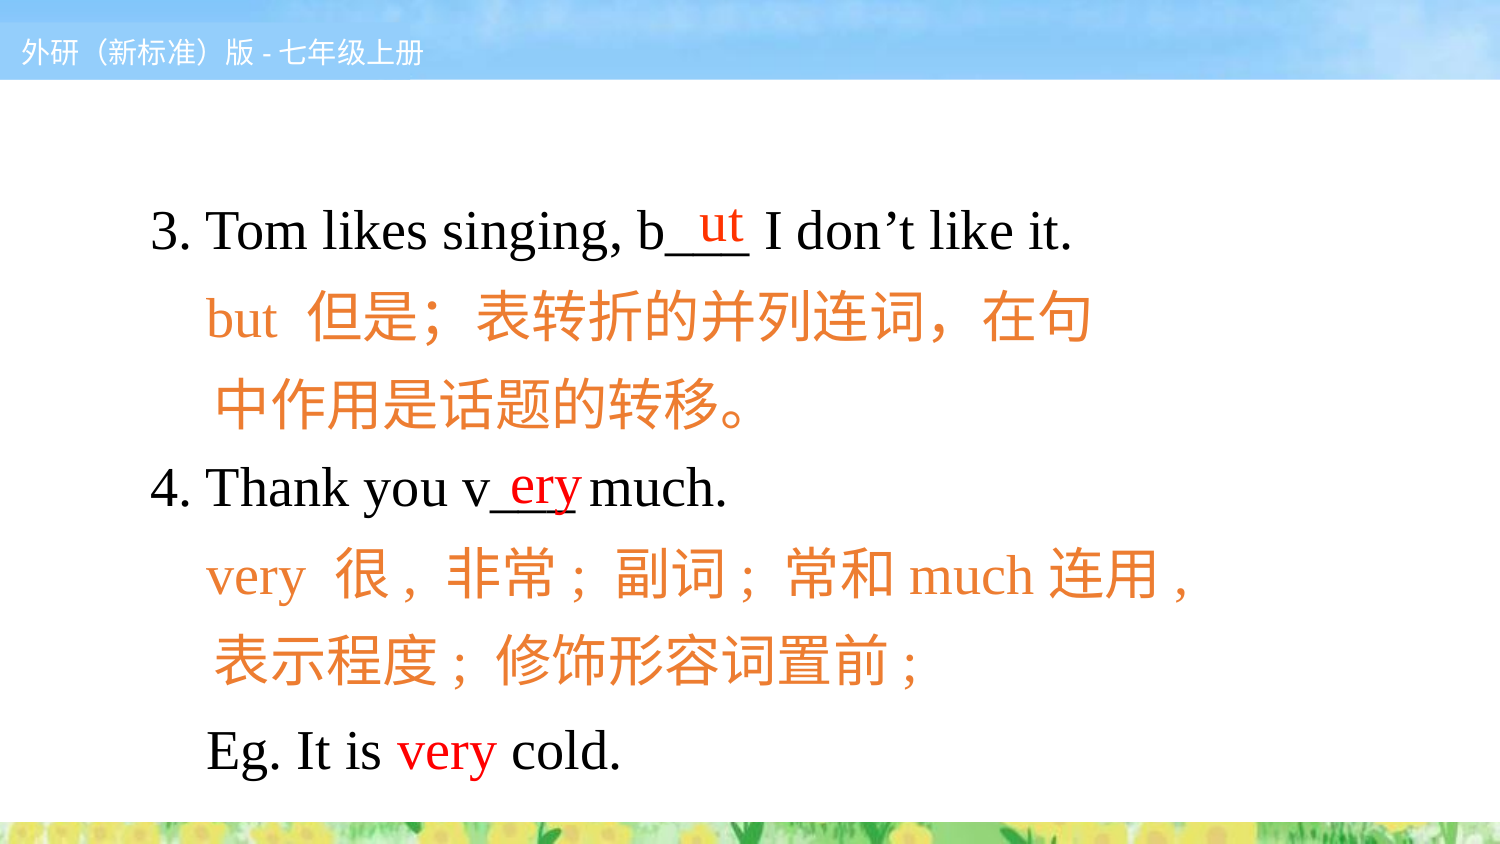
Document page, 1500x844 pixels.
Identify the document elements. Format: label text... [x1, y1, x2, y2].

picture [413, 42, 418, 50]
text_box ery [499, 427, 594, 520]
picture [0, 822, 1500, 844]
list 3. Tom likes singing, b___ I don’t like it. but 但是；表转折的并列连词，在句 中作用是话题的转移。 4. Thank you v___ much. very 很, 非常; 副词; 常和much连用, 表示程度; 修饰形容词置前; Eg. It is very cold. [139, 167, 1448, 798]
text_box ut [688, 180, 756, 259]
picture [0, 0, 1500, 79]
